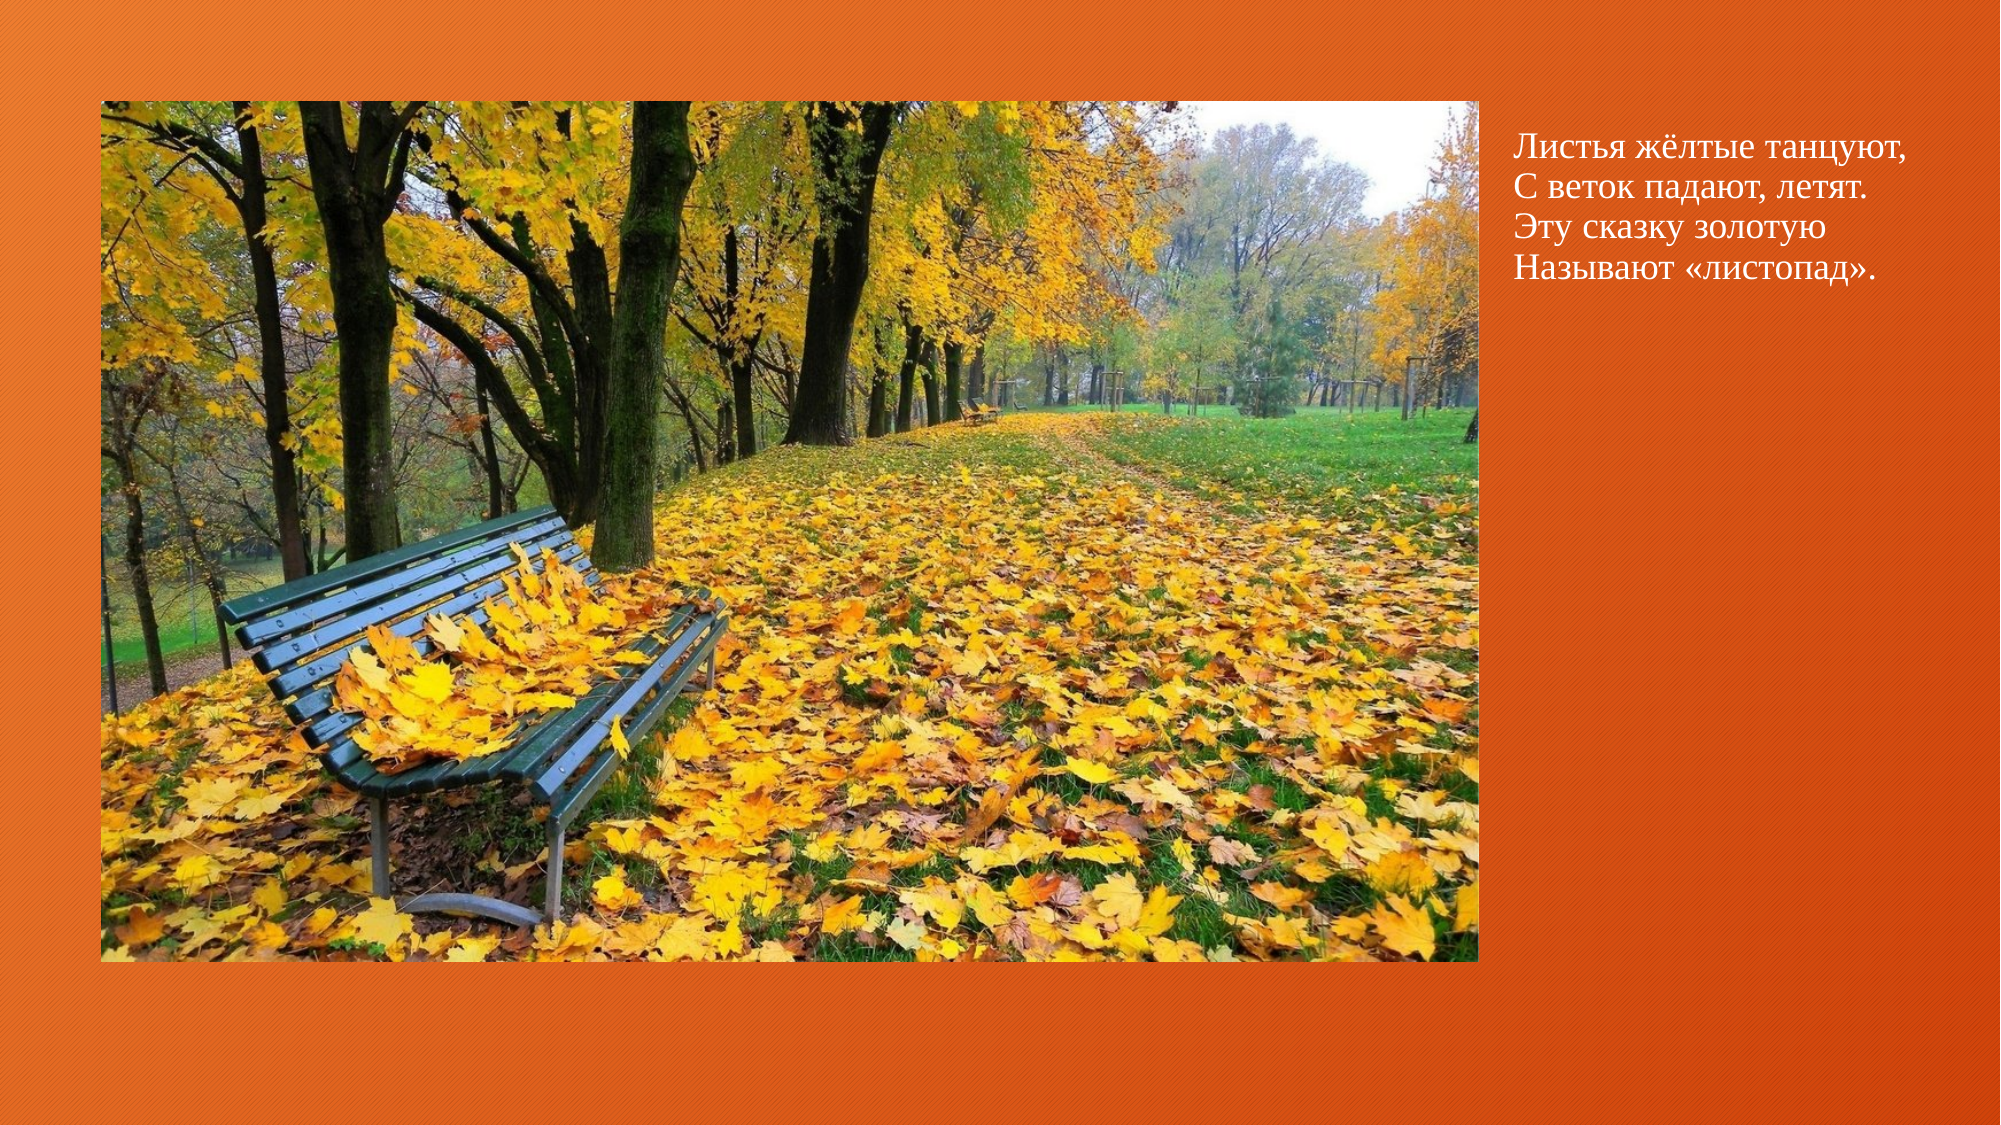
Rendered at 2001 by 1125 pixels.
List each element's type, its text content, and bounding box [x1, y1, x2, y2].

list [101, 101, 1480, 962]
title Листья жёлтые танцуют, С веток падают, летят. Эту сказку золотую Называют «листопад». [1498, 101, 1950, 483]
